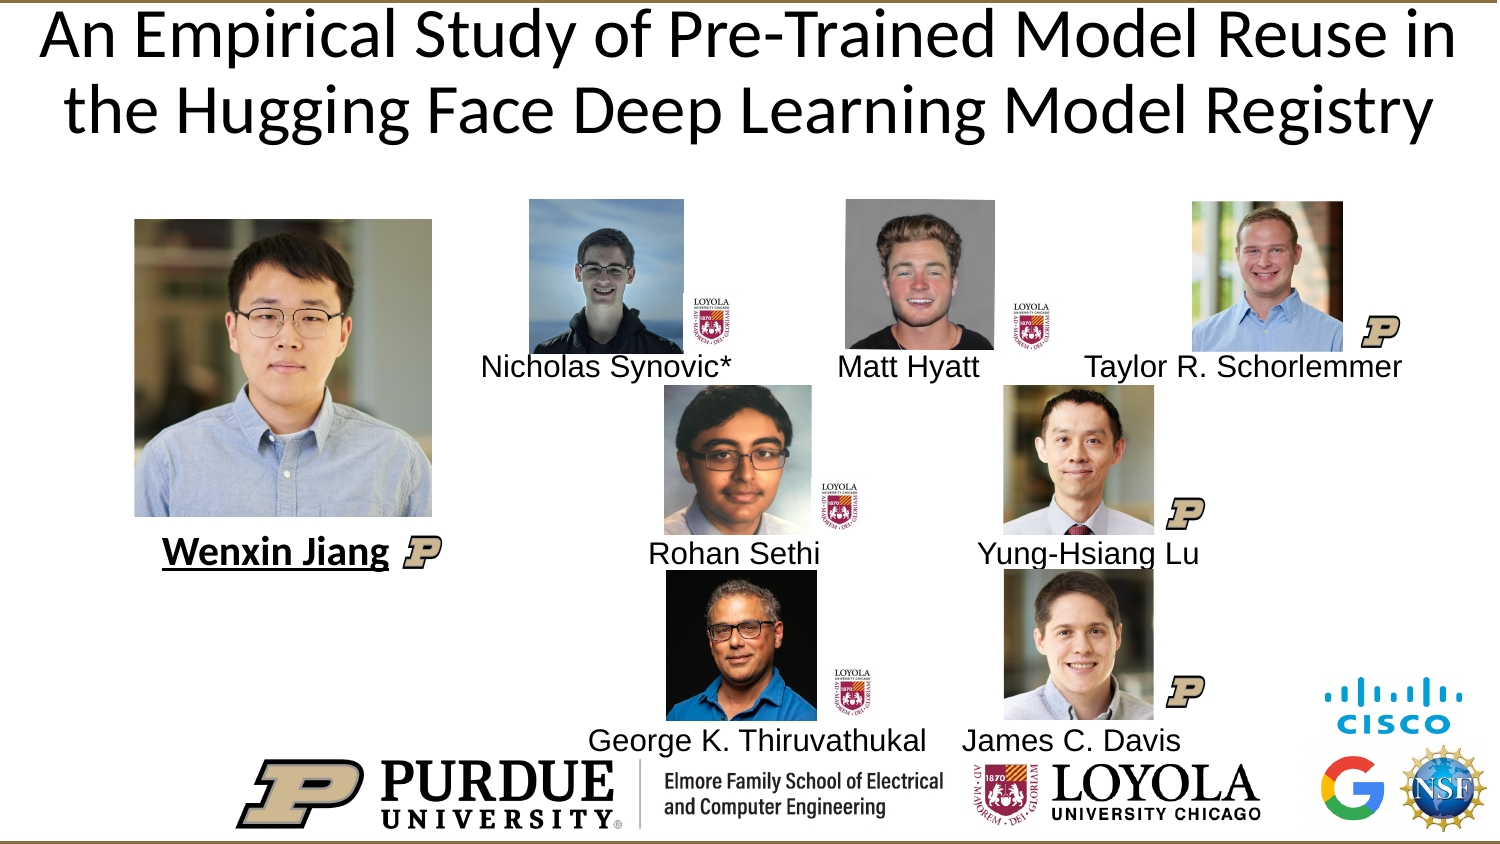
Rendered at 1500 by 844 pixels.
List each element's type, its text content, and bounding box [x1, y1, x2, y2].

picture [844, 199, 996, 350]
picture [824, 663, 882, 721]
picture [661, 384, 868, 536]
picture [683, 293, 740, 351]
picture [1165, 496, 1209, 532]
picture [235, 752, 1261, 833]
picture [402, 534, 446, 571]
picture [1003, 298, 1060, 356]
picture [1302, 737, 1488, 839]
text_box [313, 199, 1457, 721]
picture [1360, 313, 1404, 350]
picture [1457, 677, 1463, 694]
picture [134, 218, 313, 517]
picture [1165, 674, 1209, 711]
title An Empirical Study of Pre-Trained Model Reuse in the Hugging Face Deep Learning Model Registry [0, 5, 1500, 217]
picture [1432, 721, 1443, 729]
picture [1325, 701, 1463, 735]
picture [1003, 384, 1155, 536]
text_box Wenxin Jiang [146, 525, 308, 582]
